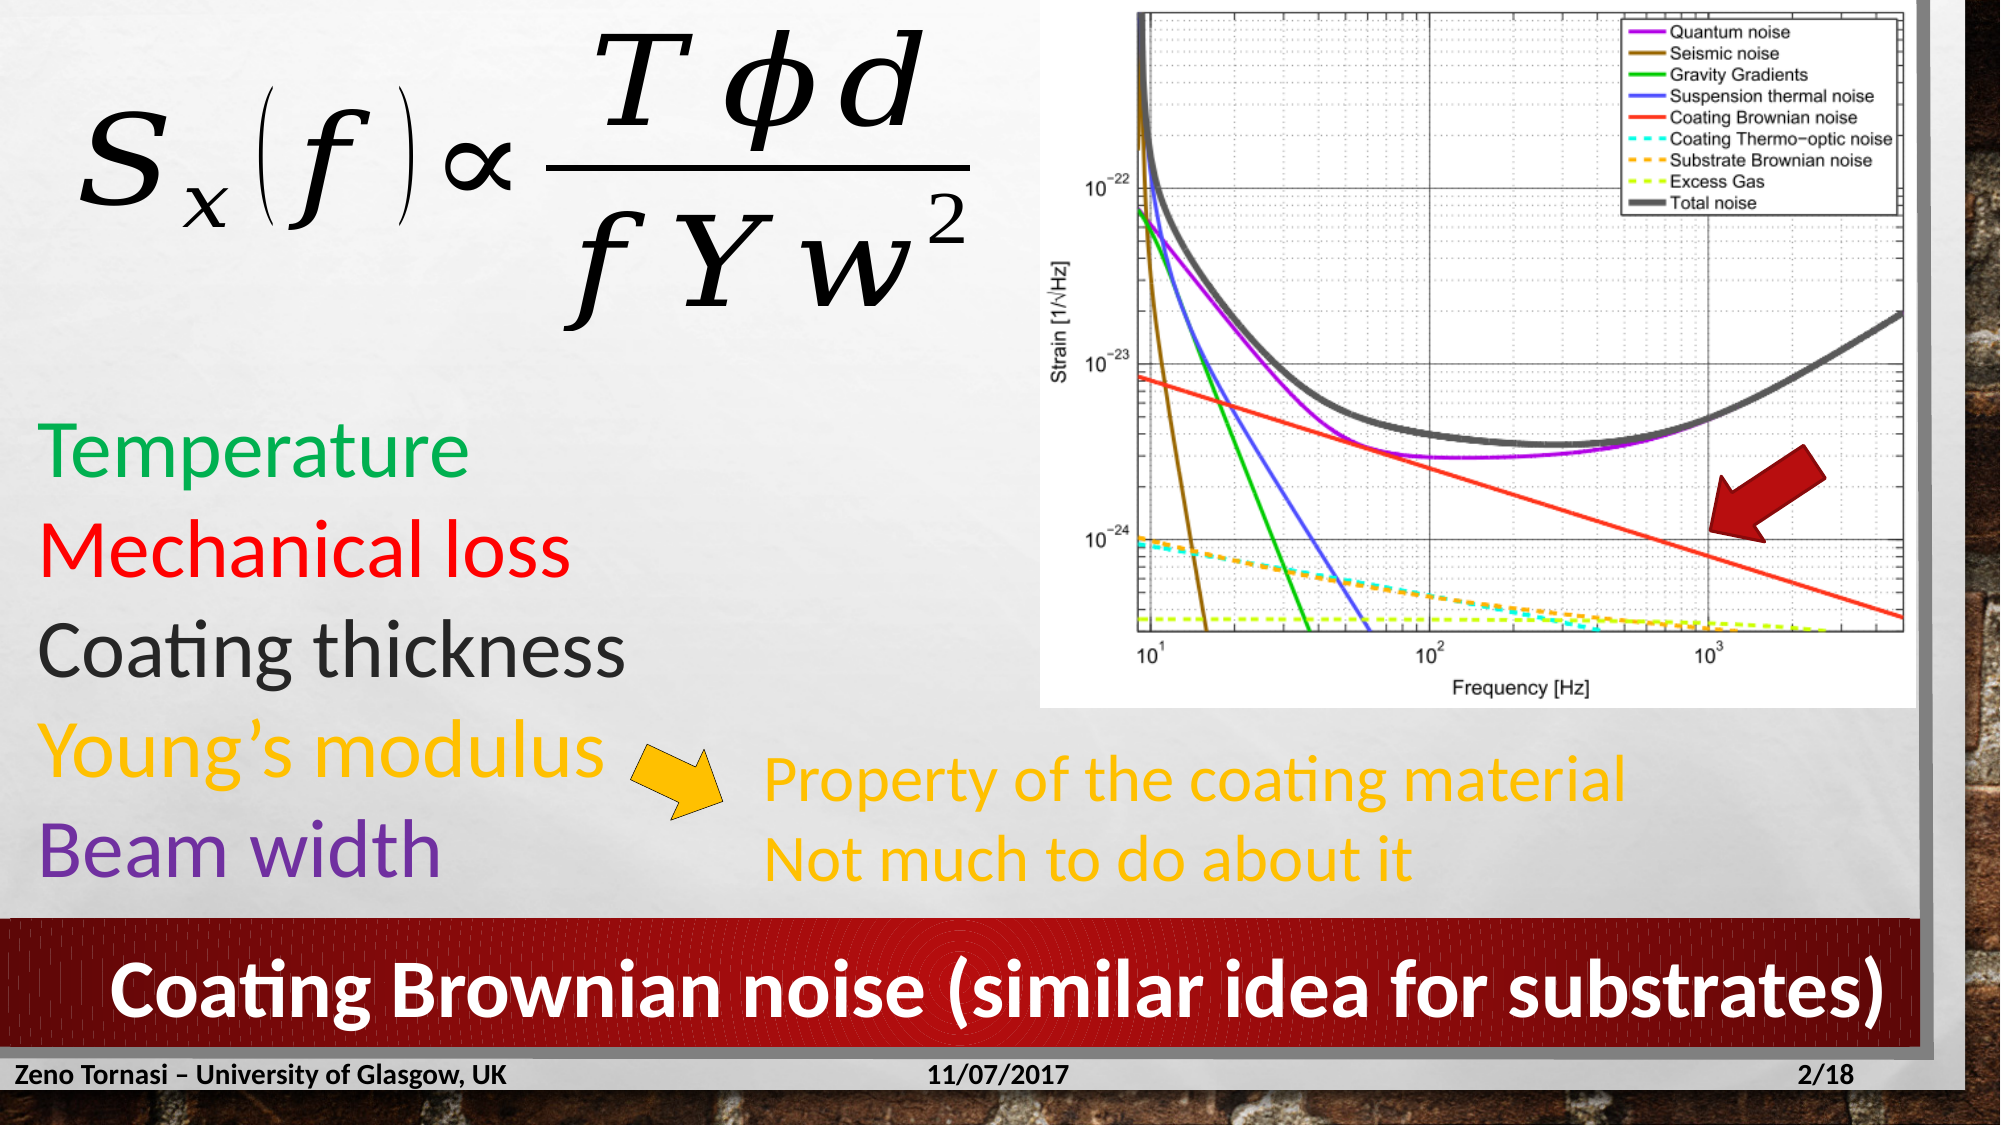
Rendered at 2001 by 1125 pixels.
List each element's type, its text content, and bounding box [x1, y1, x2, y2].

picture [0, 0, 2000, 1125]
picture [1040, 0, 1916, 708]
slide_number 2/18 [1782, 1048, 1932, 1092]
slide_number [930, 1048, 1089, 1092]
text_box Coating Brownian noise (similar idea for substrates) [95, 927, 1905, 1042]
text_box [634, 727, 1872, 905]
footer Zeno Tornasi – University of Glasgow, UK [0, 1048, 930, 1092]
text_box Temperature Mechanical loss Coating thickness Young’s modulus Beam width [22, 387, 690, 902]
